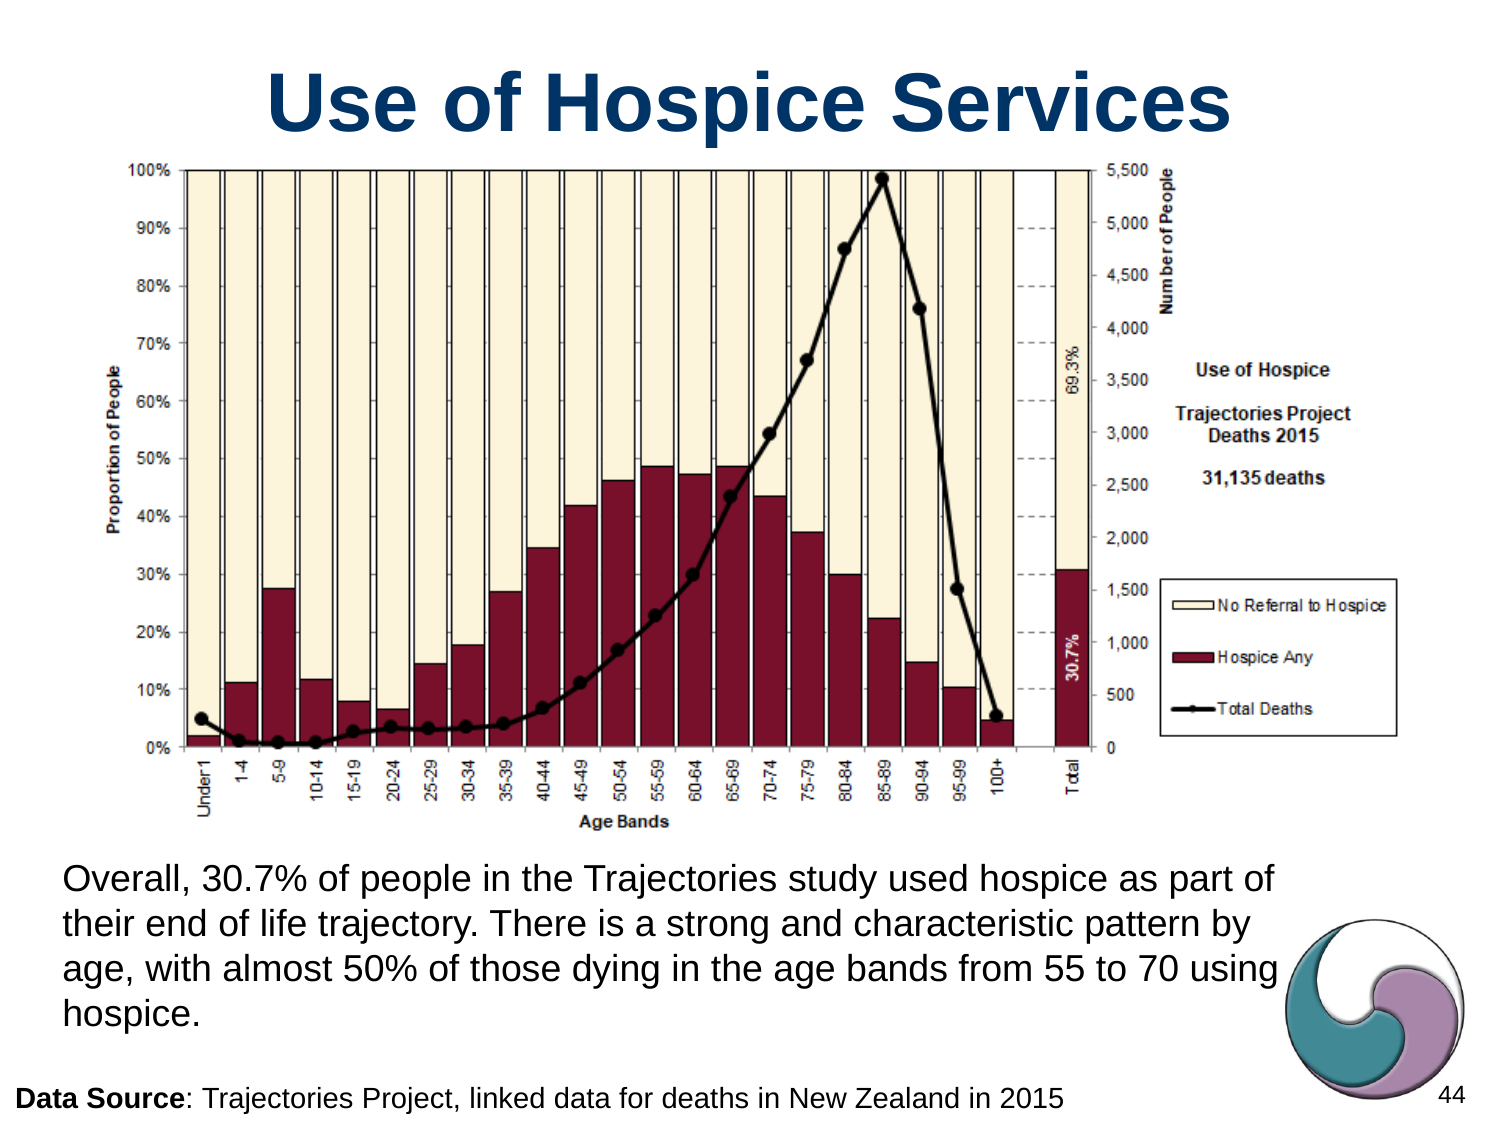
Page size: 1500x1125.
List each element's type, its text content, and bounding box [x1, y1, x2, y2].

list Data Source: Trajectories Project, linked data for deaths in New Zealand in 2015 [0, 1071, 1188, 1123]
picture [1441, 1089, 1447, 1097]
list Overall, 30.7% of people in the Trajectories study used hospice as part of their end of life trajectory. There is a strong and characteristic pattern by age, with almost 50% of those dying in the age bands from 55 to 70 using hospice. [47, 845, 1330, 897]
picture [1281, 916, 1468, 1101]
title Use of Hospice Services [0, 12, 1500, 200]
picture [1455, 1089, 1461, 1097]
picture [96, 148, 1404, 845]
